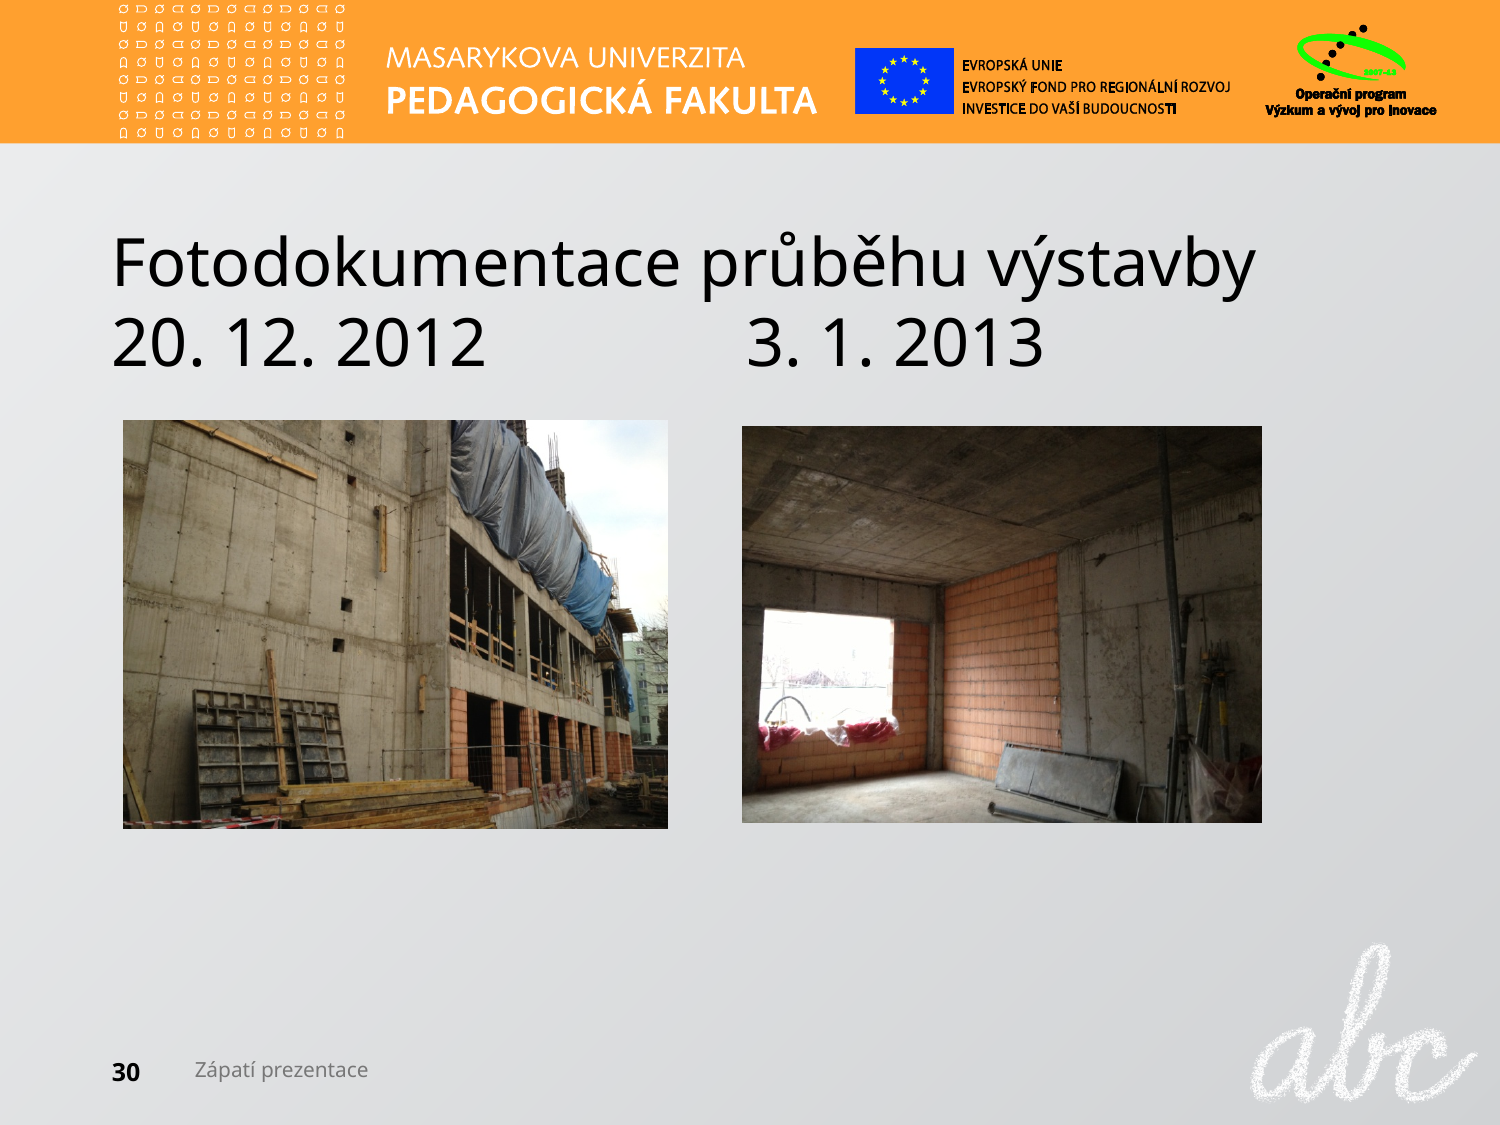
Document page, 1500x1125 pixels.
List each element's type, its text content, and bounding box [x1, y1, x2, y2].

slide_number 30 [111, 1056, 172, 1101]
picture [741, 426, 1263, 823]
picture [1228, 920, 1500, 1125]
footer Zápatí prezentace [194, 1056, 999, 1101]
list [123, 420, 668, 829]
title Fotodokumentace průběhu výstavby 20. 12. 2012 3. 1. 2013 [111, 219, 1388, 303]
